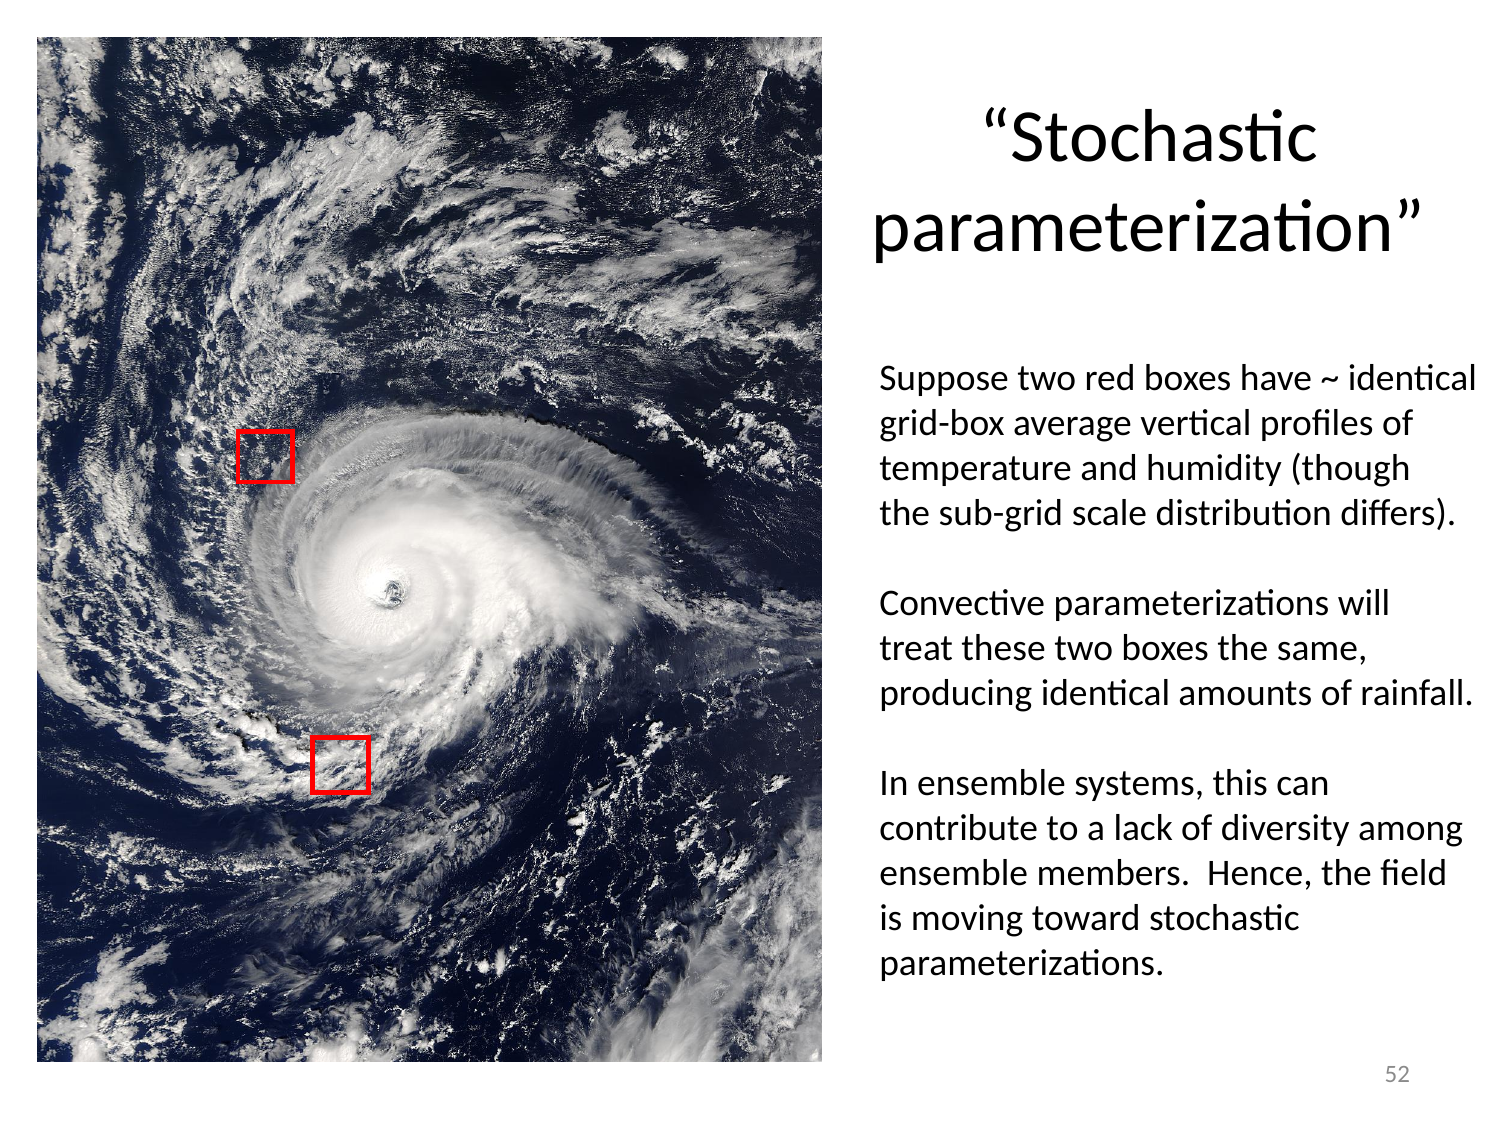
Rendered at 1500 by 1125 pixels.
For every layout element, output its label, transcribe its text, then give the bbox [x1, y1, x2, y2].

picture [37, 37, 822, 1062]
slide_number 52 [1074, 1042, 1425, 1103]
title “Stochastic parameterization” [837, 45, 1460, 308]
text_box Suppose two red boxes have ~ identical grid-box average vertical profiles of temperature and humidity (though the sub-grid scale distribution differs). Convective parameterizations will treat these two boxes the same, producing identical amounts of rainfall. In ensemble systems, this can contribute to a lack of diversity among ensemble members. Hence, the field is moving toward stochastic parameterizations. [864, 345, 1493, 1035]
